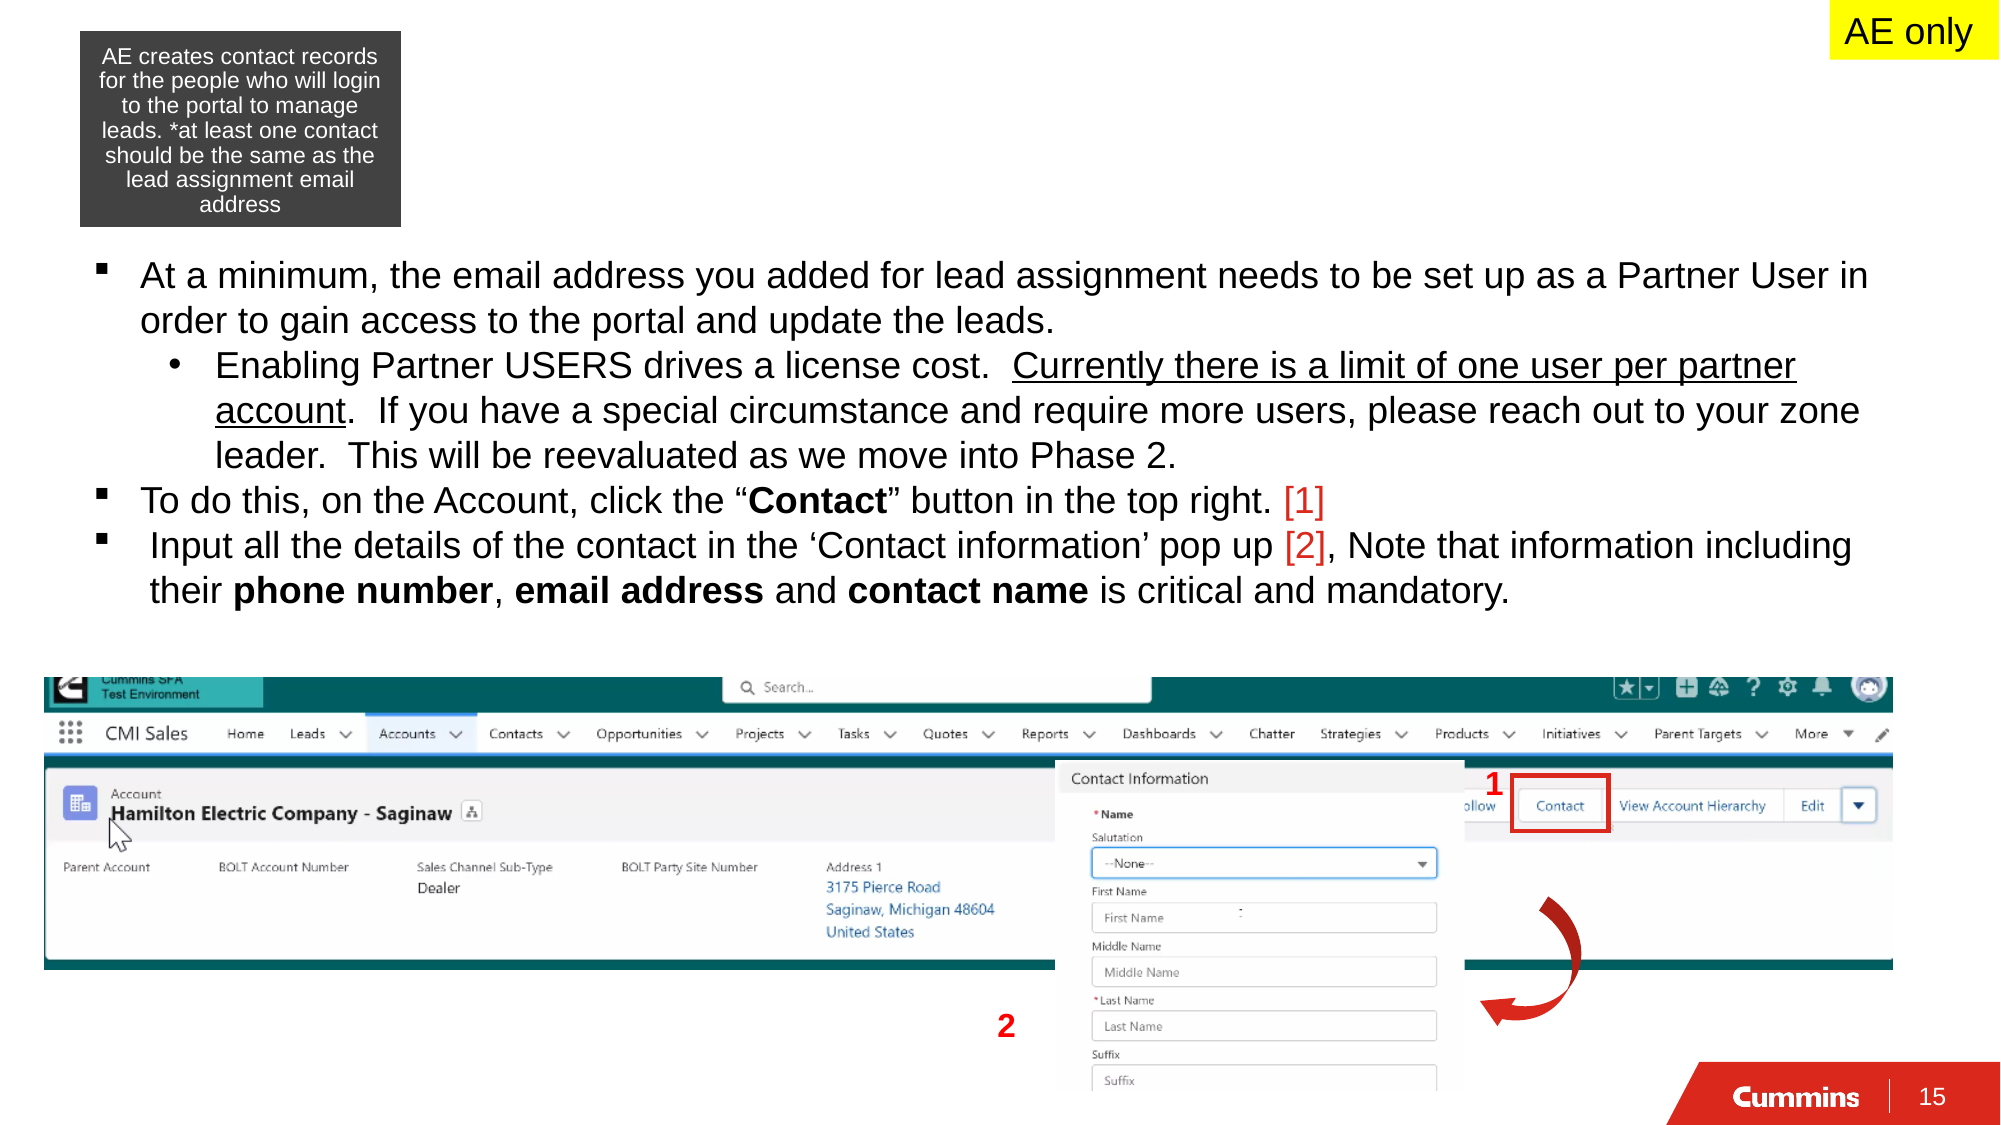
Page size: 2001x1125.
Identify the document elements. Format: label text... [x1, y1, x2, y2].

picture [1054, 760, 1465, 1091]
text_box AE only [1829, 0, 1999, 60]
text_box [78, 30, 402, 228]
text_box 2 [982, 996, 1031, 1052]
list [44, 677, 1893, 970]
text_box At a minimum, the email address you added for lead assignment needs to be set up as a Partner User in order to gain access to the portal and update the leads. Enabling Partner USERS drives a license cost. Currently there is a limit of one user per partner account. If you have a special circumstance and require more users, please reach out to your zone leader. This will be reevaluated as we move into Phase 2. To do this, on the Account, click the “Contact” button in the top right. [1] Input all the details of the contact in the ‘Contact information’ pop up [2], Note that information including their phone number, email address and contact name is critical and mandatory. [78, 243, 1950, 619]
text_box [1478, 970, 1580, 1028]
